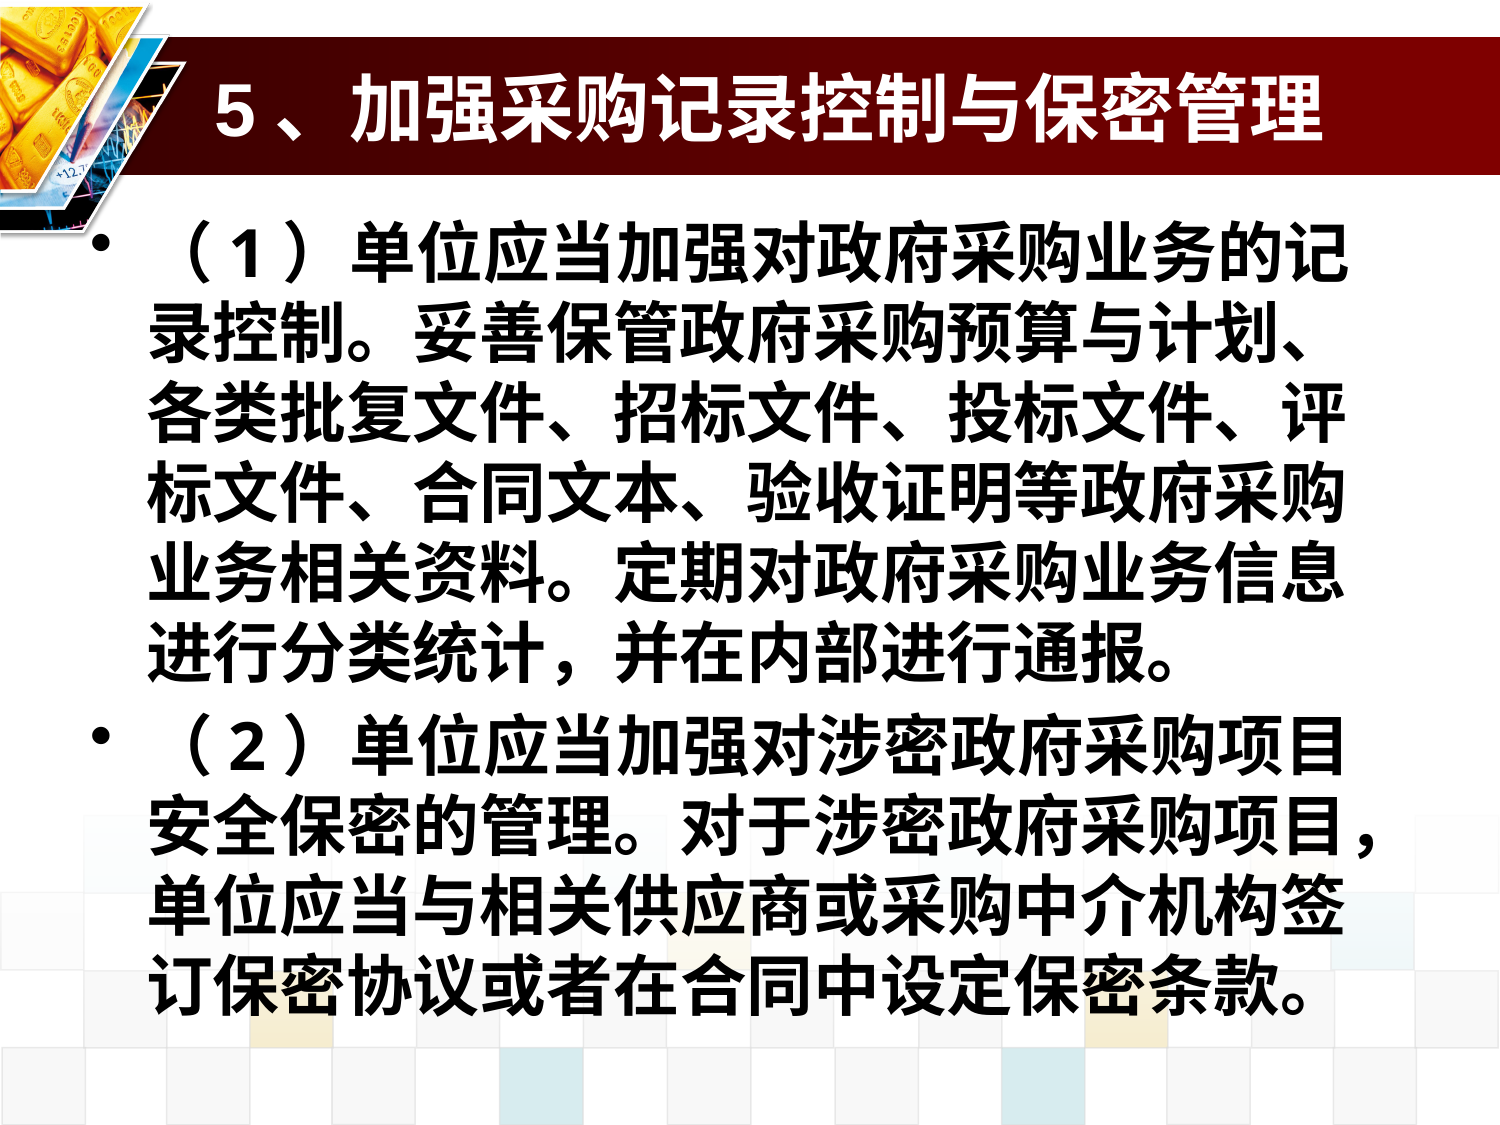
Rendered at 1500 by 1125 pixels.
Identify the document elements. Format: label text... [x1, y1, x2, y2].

list （1）单位应当加强对政府采购业务的记录控制。妥善保管政府采购预算与计划、各类批复文件、招标文件、投标文件、评标文件、合同文本、验收证明等政府采购业务相关资料。定期对政府采购业务信息进行分类统计，并在内部进行通报。 （2）单位应当加强对涉密政府采购项目安全保密的管理。对于涉密政府采购项目，单位应当与相关供应商或采购中介机构签订保密协议或者在合同中设定保密条款。 [74, 202, 1426, 1038]
title 5、加强采购记录控制与保密管理 [199, 37, 1413, 176]
picture [0, 0, 190, 243]
